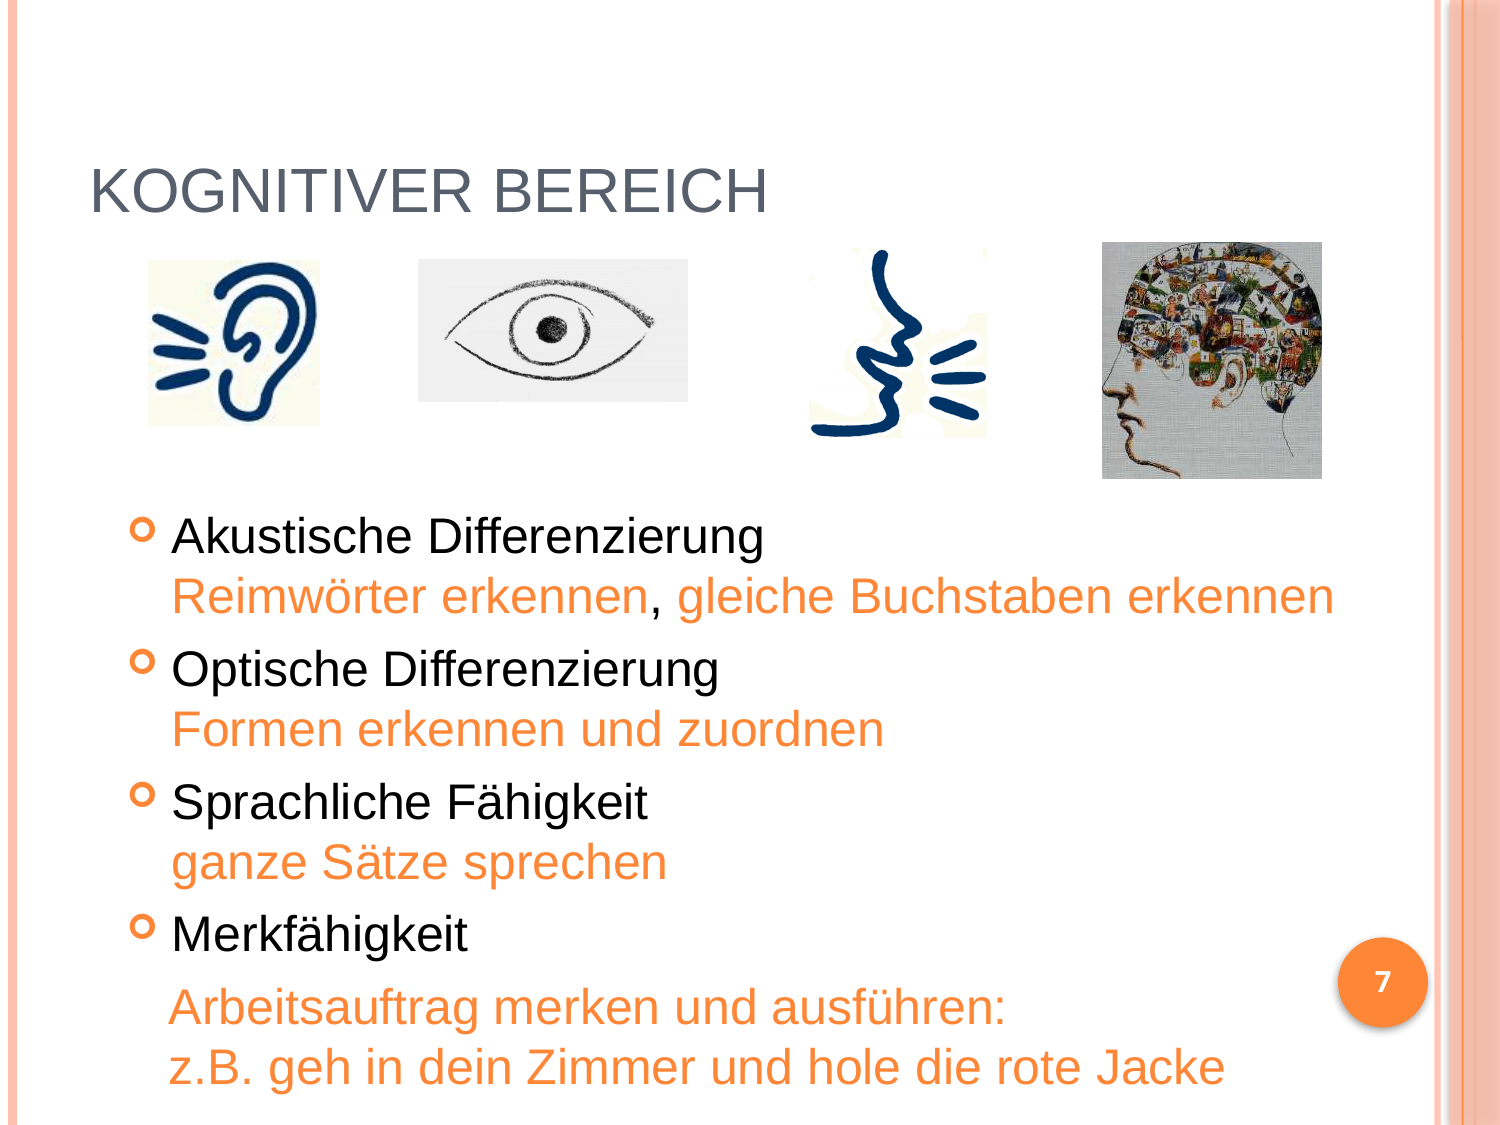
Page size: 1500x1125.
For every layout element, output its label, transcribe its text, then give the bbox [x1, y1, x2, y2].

picture [808, 247, 987, 438]
title Kognitiver Bereich [75, 45, 1300, 233]
slide_number 7 [1333, 940, 1434, 1027]
picture [418, 258, 688, 403]
picture [148, 259, 320, 426]
picture [1101, 241, 1323, 479]
text_box Akustische Differenzierung Reimwörter erkennen, gleiche Buchstaben erkennen Optische Differenzierung Formen erkennen und zuordnen Sprachliche Fähigkeit ganze Sätze sprechen Merkfähigkeit Arbeitsauftrag merken und ausführen: z.B. geh in dein Zimmer und hole die rote Jacke [112, 496, 1412, 899]
